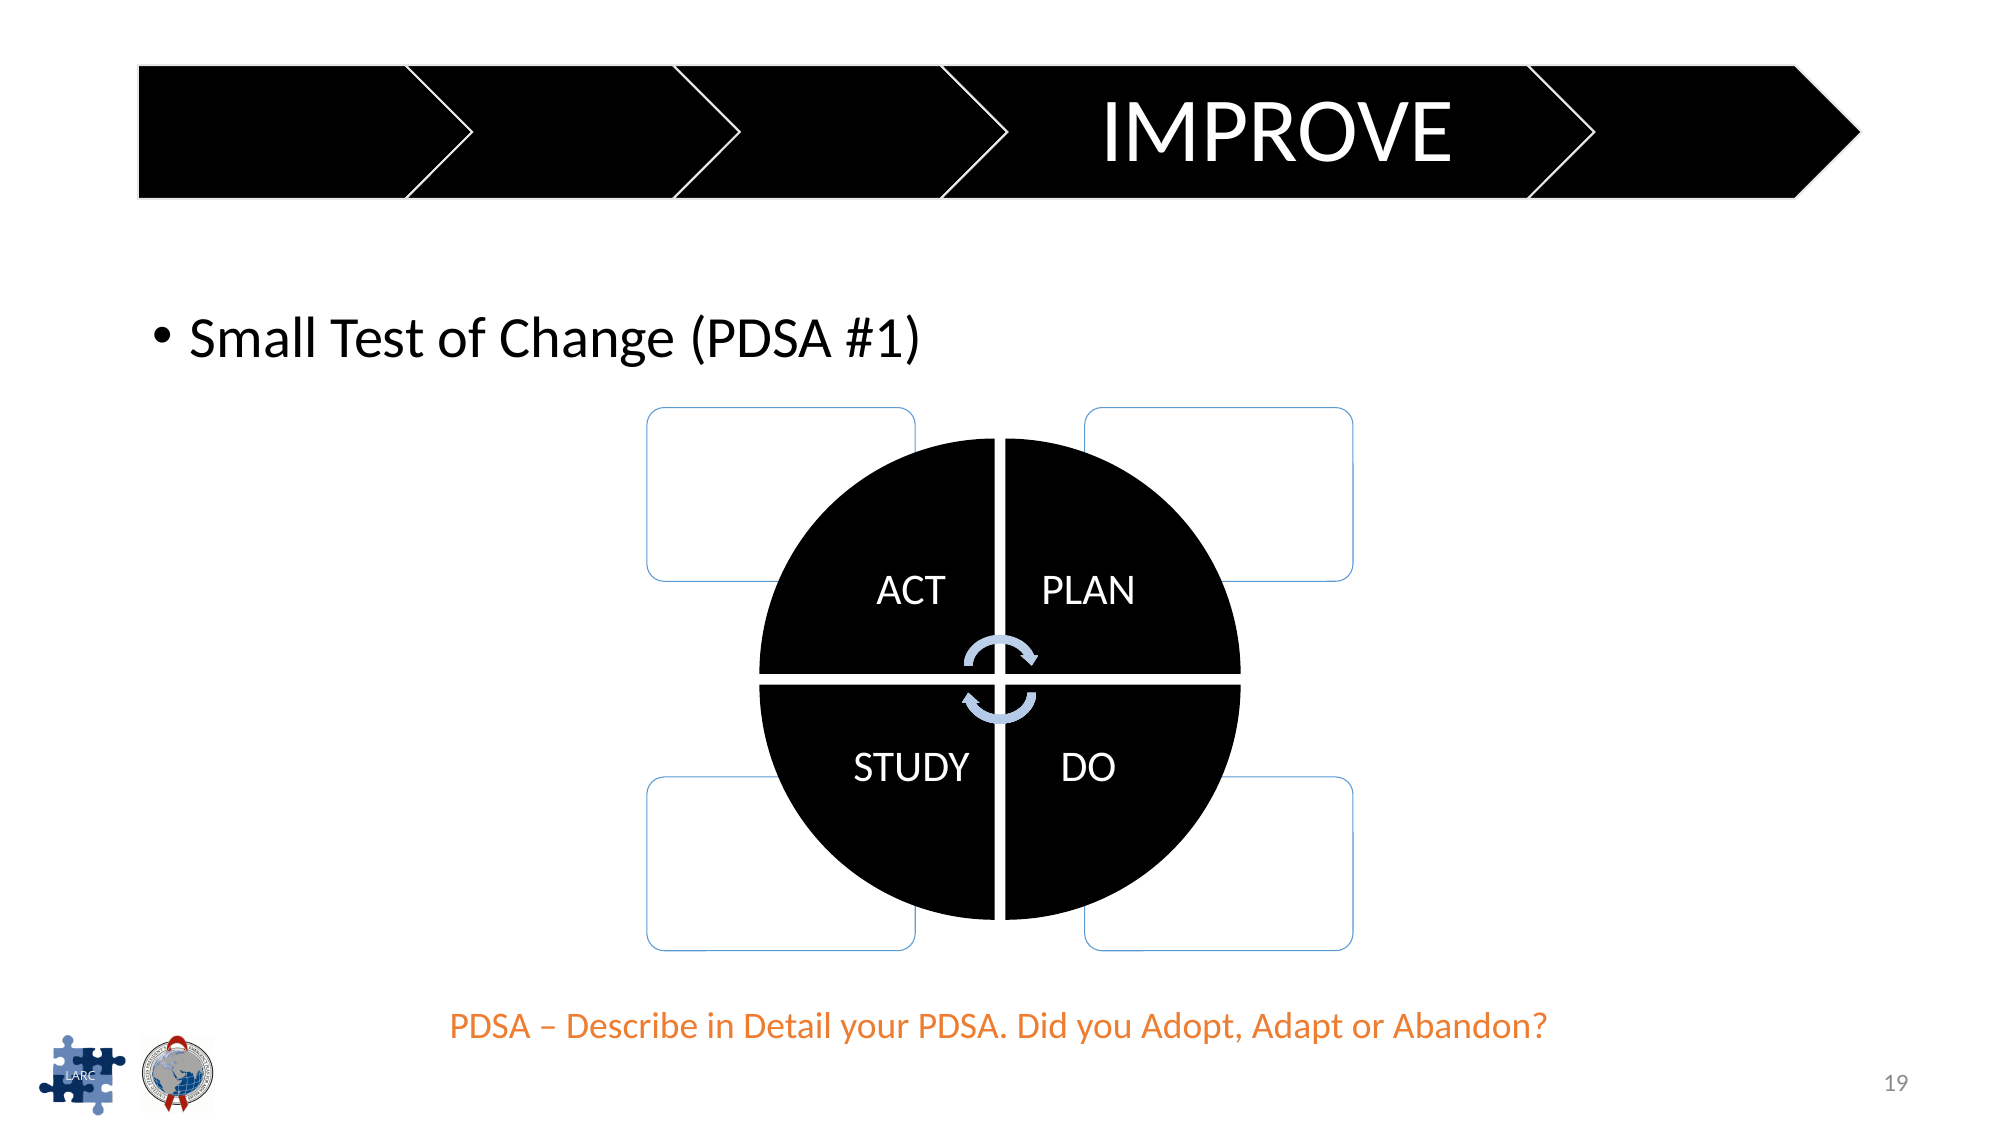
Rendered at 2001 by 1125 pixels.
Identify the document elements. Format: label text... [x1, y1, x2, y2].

list Small Test of Change (PDSA #1) [137, 299, 1863, 1014]
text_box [137, 0, 1863, 265]
slide_number 19 [1862, 1061, 1924, 1103]
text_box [261, 407, 1739, 951]
text_box PDSA – Describe in Detail your PDSA. Did you Adopt, Adapt or Abandon? [434, 993, 1566, 1099]
picture [0, 1035, 214, 1118]
